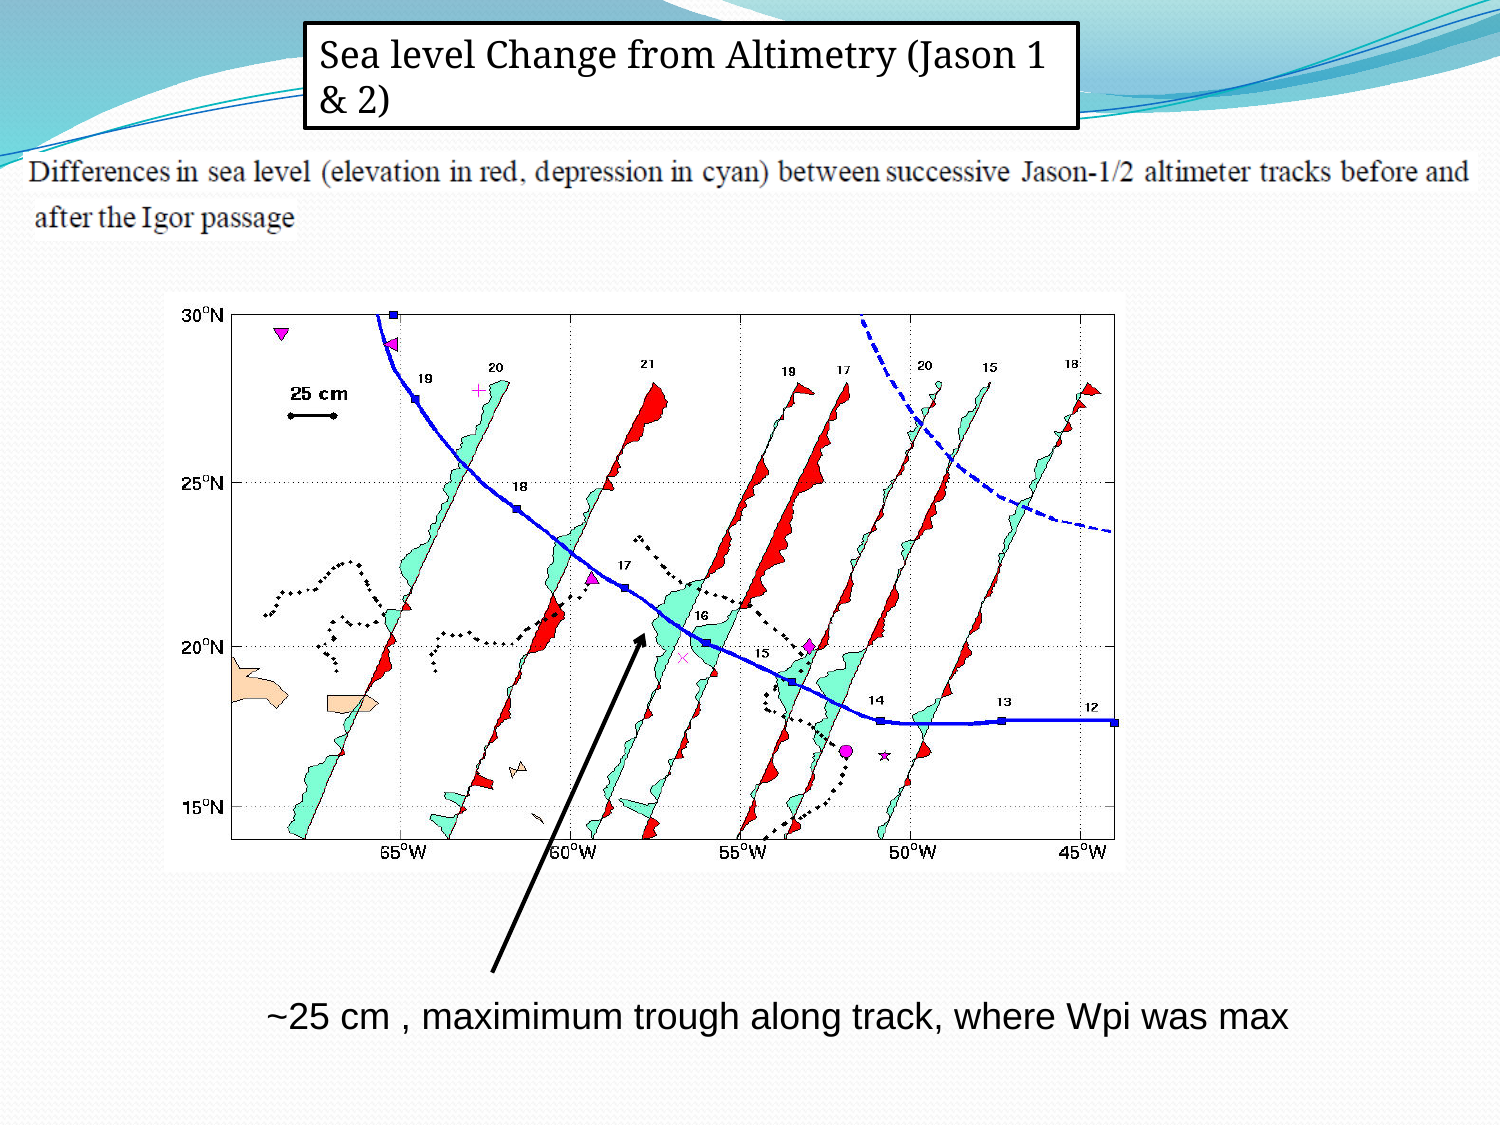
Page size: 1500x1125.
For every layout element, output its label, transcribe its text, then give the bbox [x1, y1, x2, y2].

picture [23, 152, 1478, 191]
text_box ~25 cm , maximimum trough along track, where Wpi was max [251, 984, 1305, 1045]
text_box Sea level Change from Altimetry (Jason 1 & 2) [303, 21, 1080, 130]
picture [163, 292, 1126, 872]
picture [34, 198, 297, 241]
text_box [395, 726, 742, 880]
